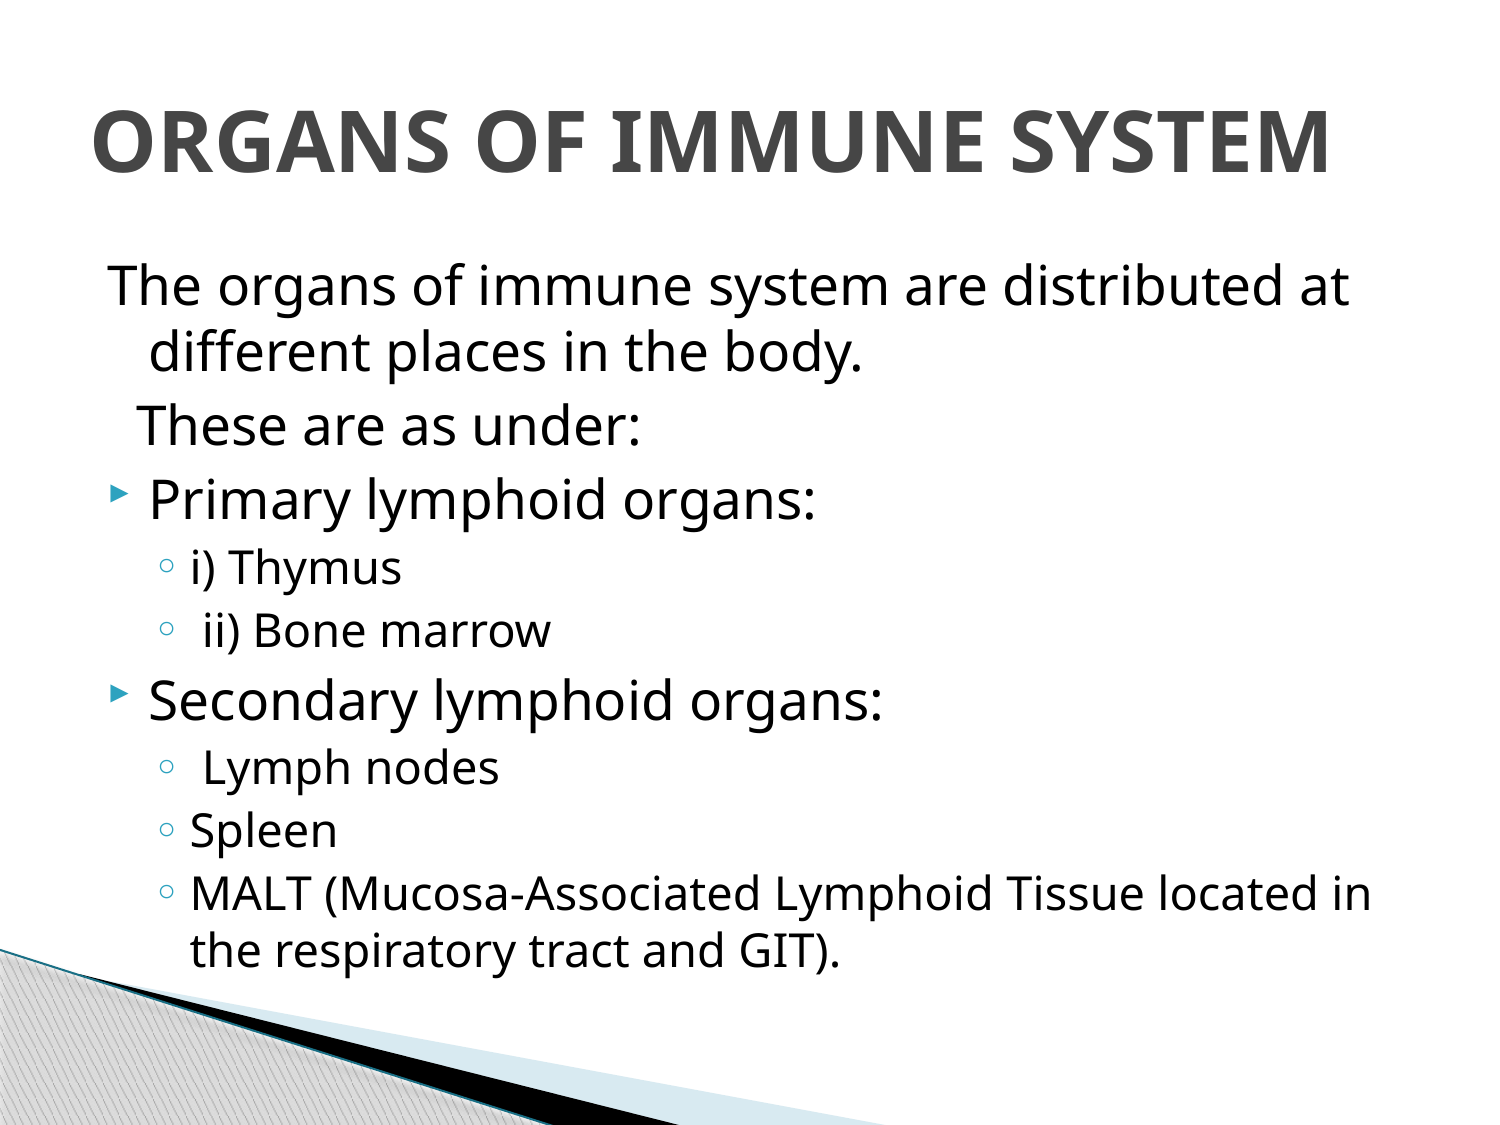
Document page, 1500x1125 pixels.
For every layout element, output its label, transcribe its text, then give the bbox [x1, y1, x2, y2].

title ORGANS OF IMMUNE SYSTEM [75, 45, 1425, 233]
list The organs of immune system are distributed at different places in the body. These are as under: Primary lymphoid organs: i) Thymus ii) Bone marrow Secondary lymphoid organs: Lymph nodes Spleen MALT (Mucosa-Associated Lymphoid Tissue located in the respiratory tract and GIT). [75, 243, 1425, 986]
